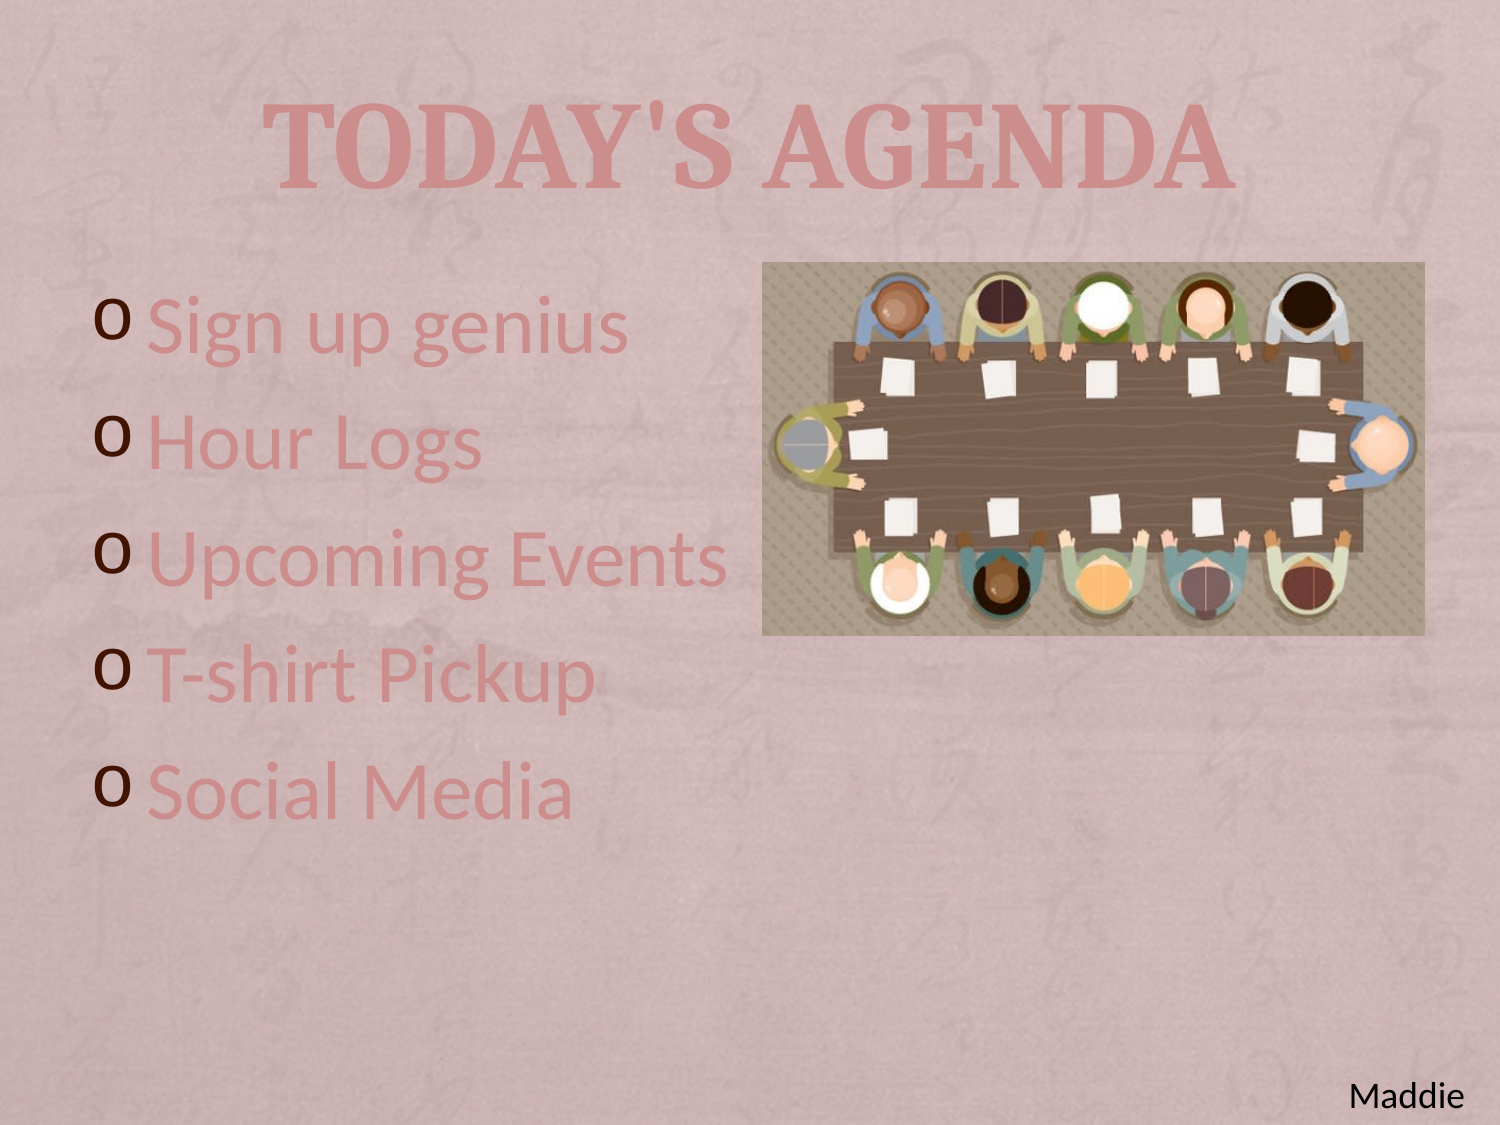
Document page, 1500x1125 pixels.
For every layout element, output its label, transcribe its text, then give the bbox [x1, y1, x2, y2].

text_box Maddie [1333, 1064, 1500, 1124]
picture [762, 261, 1426, 637]
title Today's Agenda [75, 45, 1425, 233]
list Sign up genius Hour Logs Upcoming Events T-shirt Pickup Social Media [75, 262, 1425, 1038]
